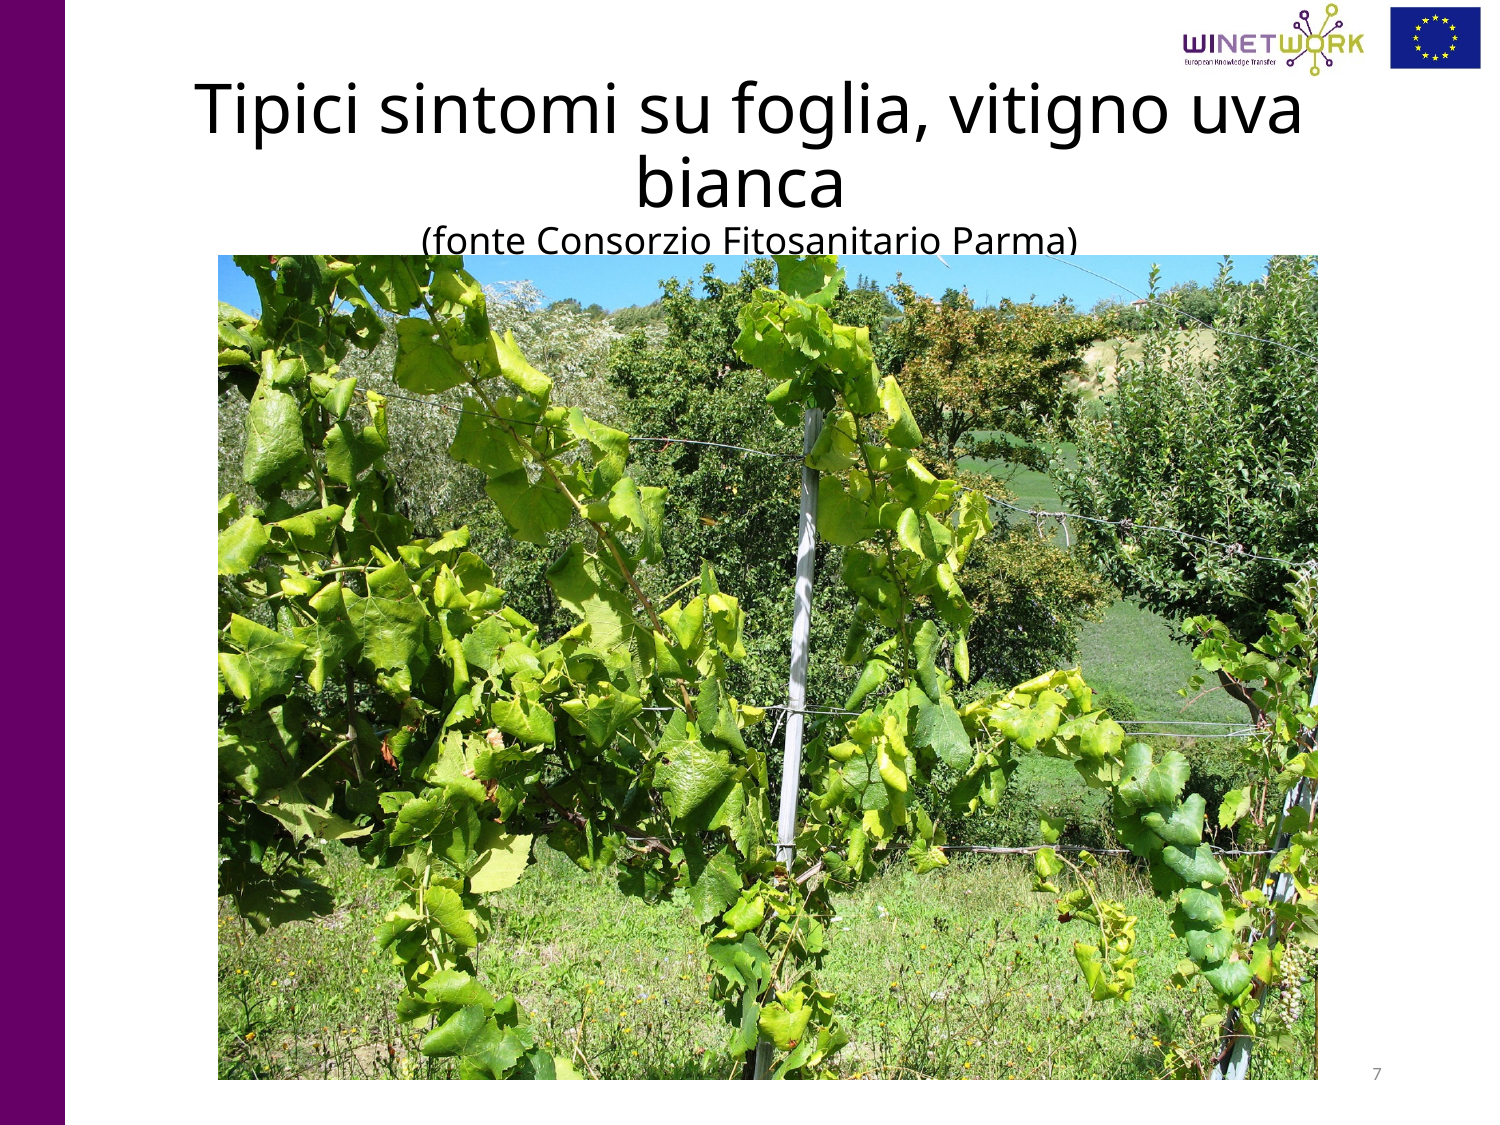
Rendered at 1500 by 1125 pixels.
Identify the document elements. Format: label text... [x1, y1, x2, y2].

picture [1177, 0, 1370, 59]
slide_number 7 [1059, 1042, 1397, 1103]
title Tipici sintomi su foglia, vitigno uva bianca (fonte Consorzio Fitosanitario Parma) [103, 59, 1397, 278]
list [218, 255, 1318, 1080]
picture [1388, 5, 1482, 70]
